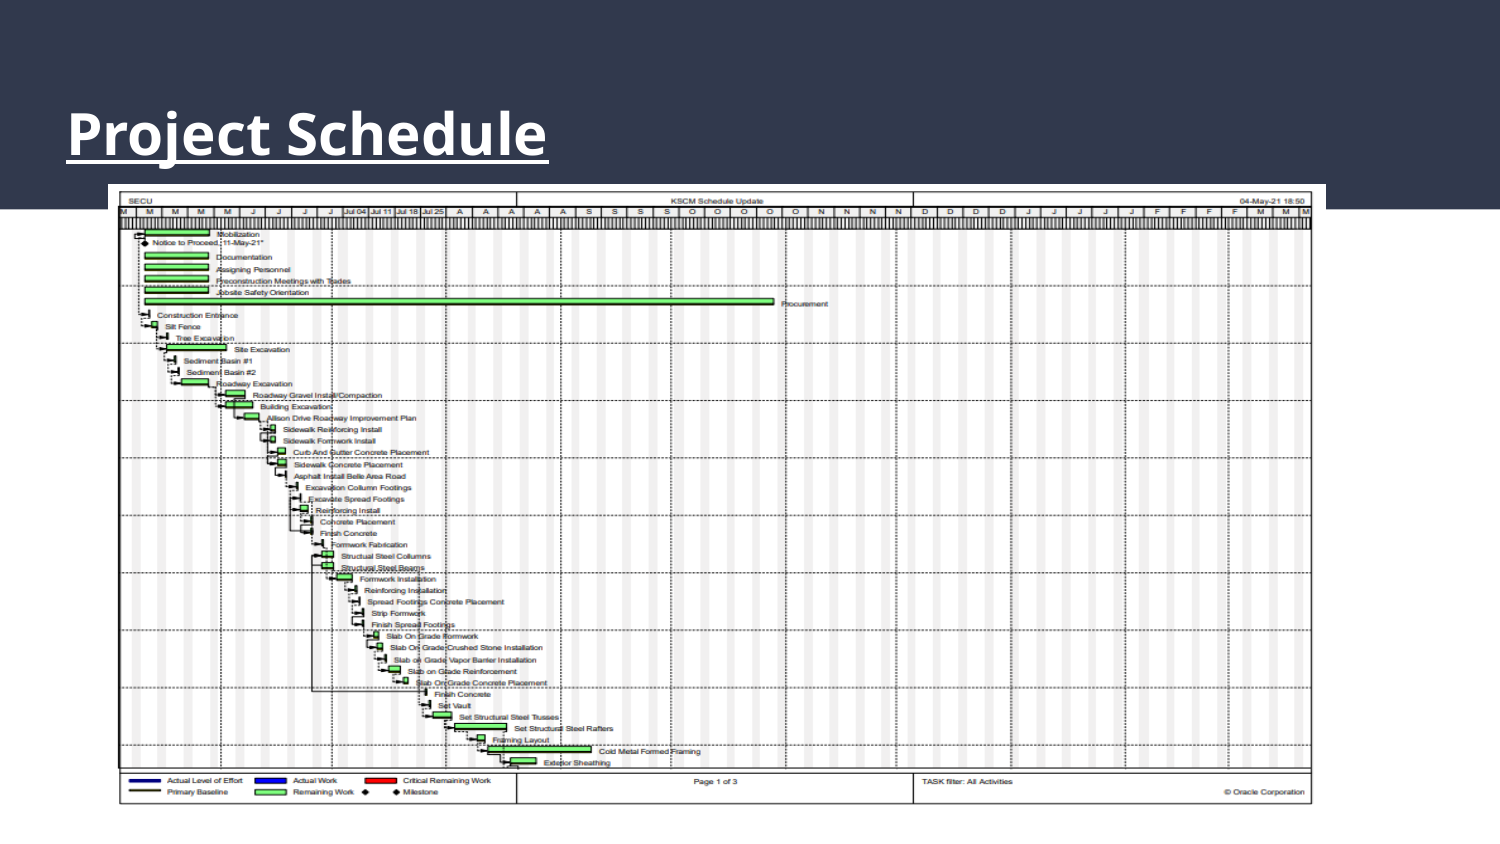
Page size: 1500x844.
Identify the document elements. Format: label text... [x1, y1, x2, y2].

picture [107, 184, 1327, 807]
title Project Schedule [51, 82, 1449, 185]
